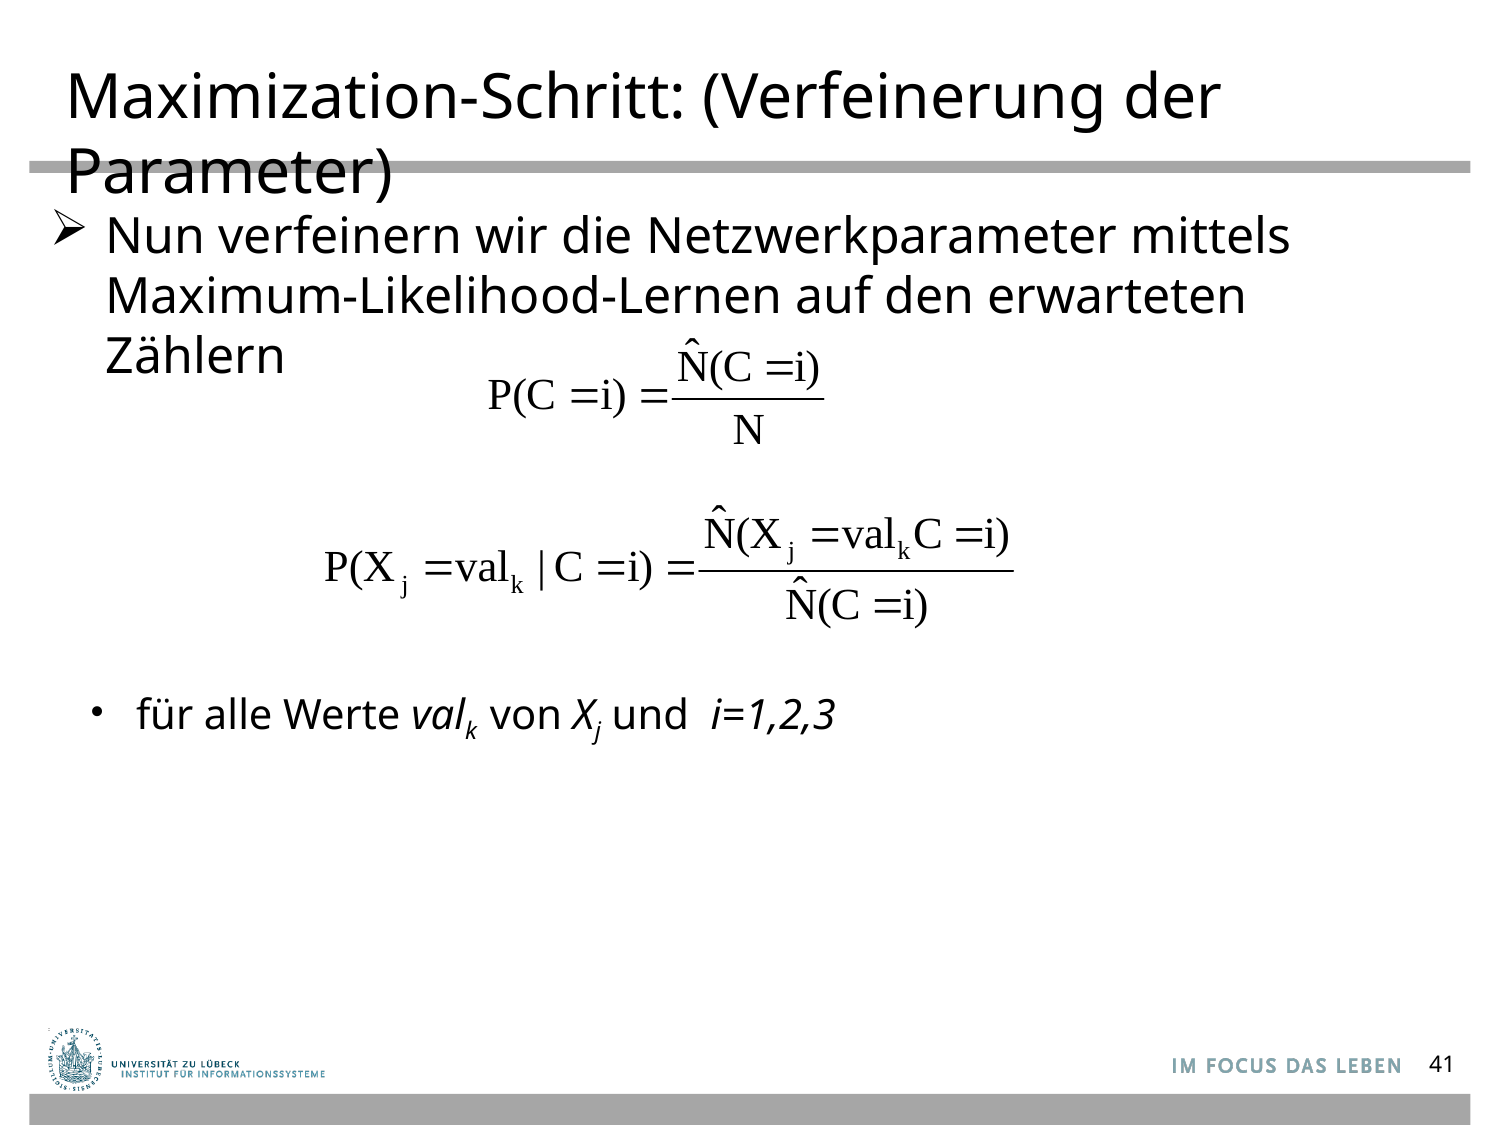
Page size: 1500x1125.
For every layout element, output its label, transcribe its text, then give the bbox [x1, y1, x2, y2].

picture [1173, 1058, 1305, 1073]
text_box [316, 496, 1033, 638]
text_box Nun verfeinern wir die Netzwerkparameter mittels Maximum-Likelihood-Lernen auf den erwarteten Zählern [35, 259, 1424, 303]
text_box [480, 327, 846, 455]
title Maximization-Schritt: (Verfeinerung der Parameter) [50, 48, 1465, 152]
slide_number 41 [1305, 1050, 1471, 1083]
text_box [0, 152, 1471, 259]
text_box für alle Werte valk von Xj und i=1,2,3 [0, 680, 1500, 787]
